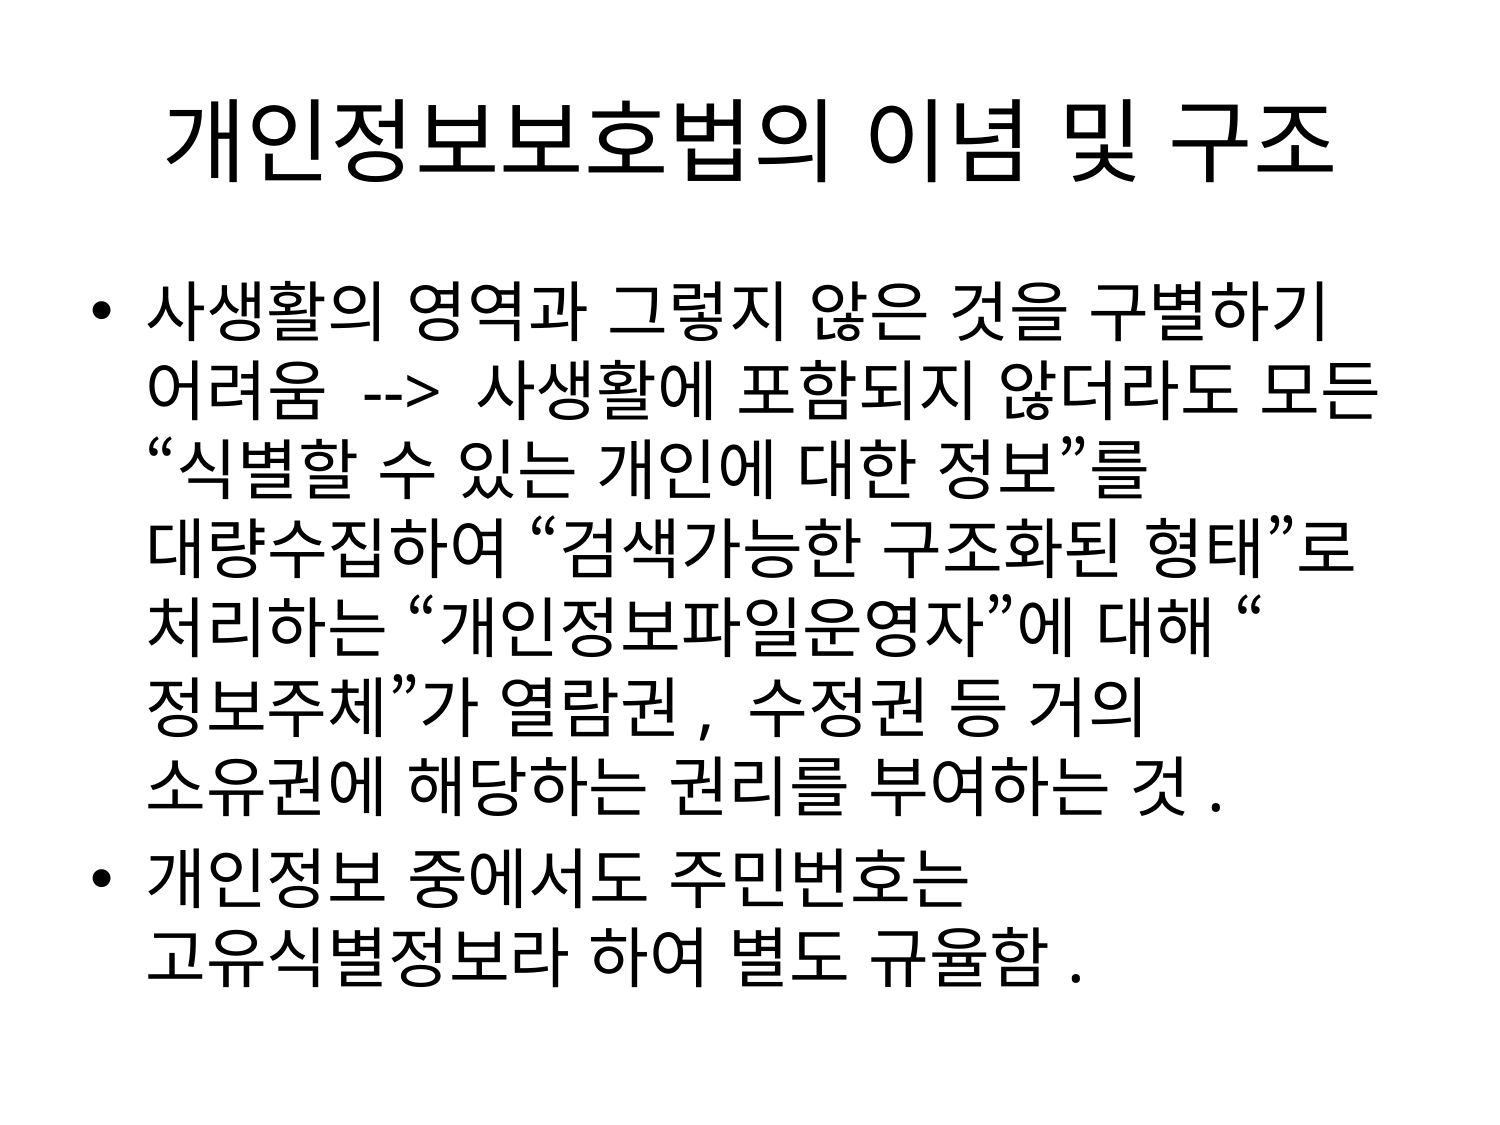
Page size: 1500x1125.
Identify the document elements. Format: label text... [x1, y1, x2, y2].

title 개인정보보호법의 이념 및 구조 [75, 45, 1425, 233]
list 사생활의 영역과 그렇지 않은 것을 구별하기 어려움 --> 사생활에 포함되지 않더라도 모든 “식별할 수 있는 개인에 대한 정보”를 대량수집하여 “검색가능한 구조화된 형태”로 처리하는 “개인정보파일운영자”에 대해 “정보주체”가 열람권, 수정권 등 거의 소유권에 해당하는 권리를 부여하는 것. 개인정보 중에서도 주민번호는 고유식별정보라 하여 별도 규율함. [75, 262, 1425, 1005]
